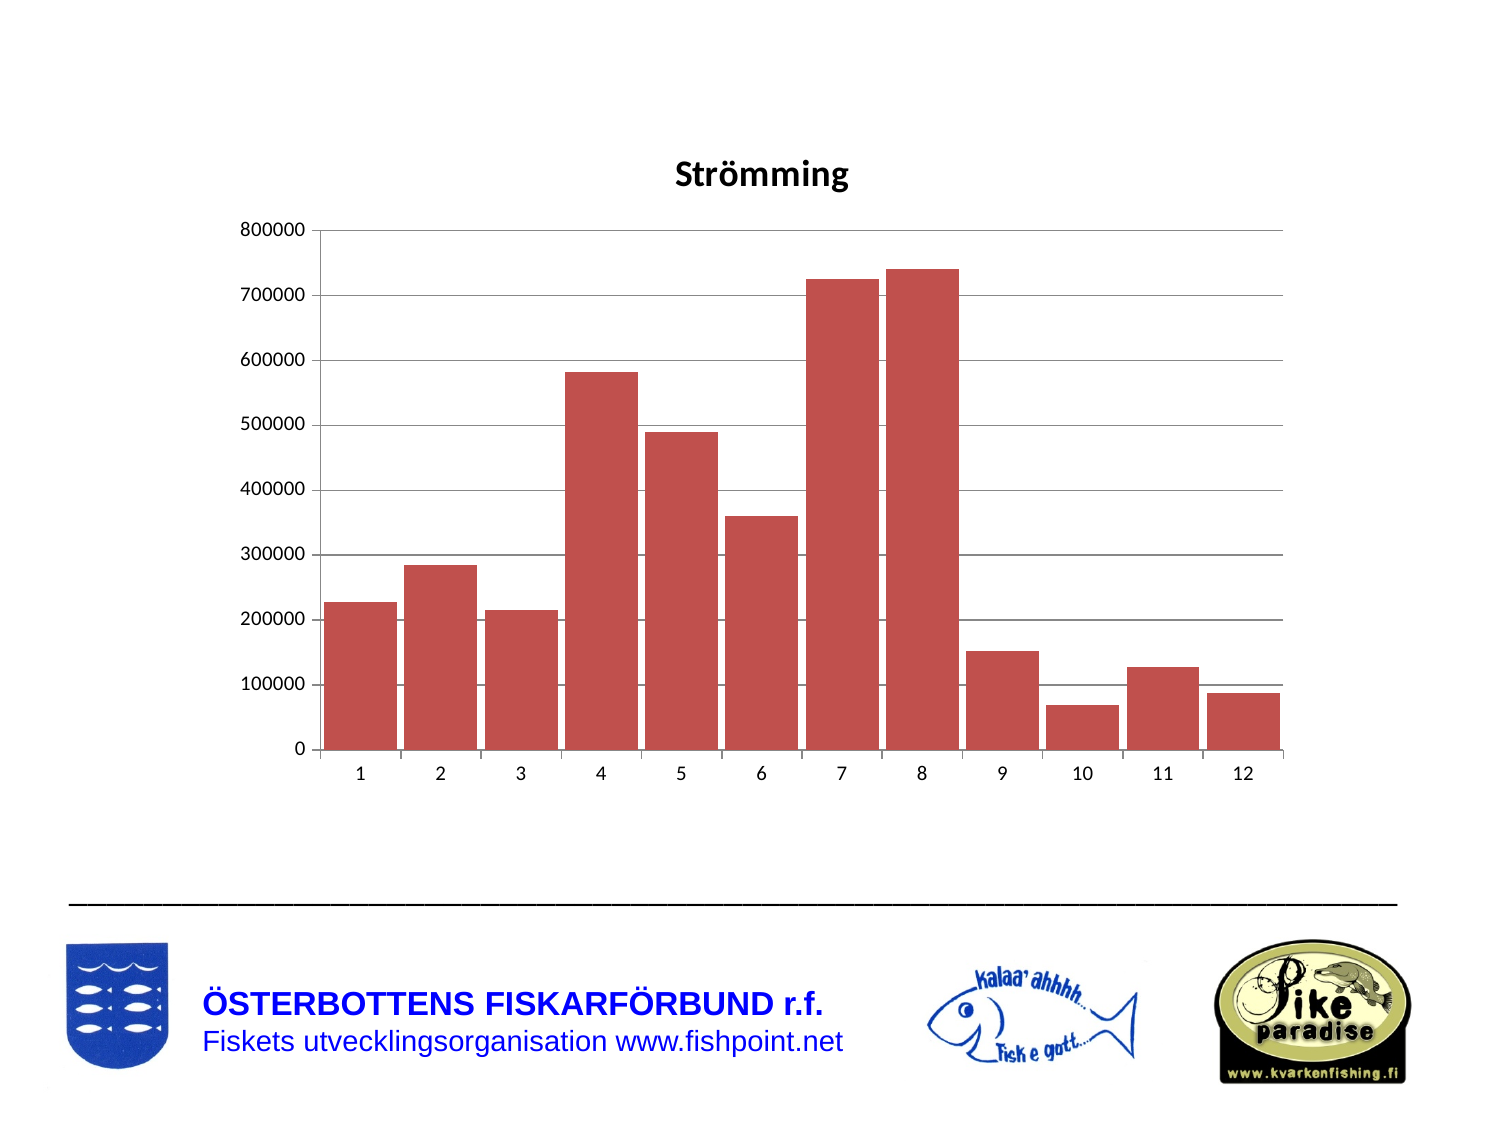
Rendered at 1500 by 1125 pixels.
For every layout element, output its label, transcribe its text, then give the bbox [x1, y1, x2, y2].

picture [37, 912, 188, 1101]
text_box ÖSTERBOTTENS FISKARFÖRBUND r.f. Fiskets utvecklingsorganisation www.fishpoint.net [191, 974, 875, 1065]
picture [899, 949, 1163, 1087]
chart [218, 125, 1306, 799]
picture [1212, 937, 1413, 1086]
text_box _______________________________________________________________________ [54, 856, 1416, 917]
